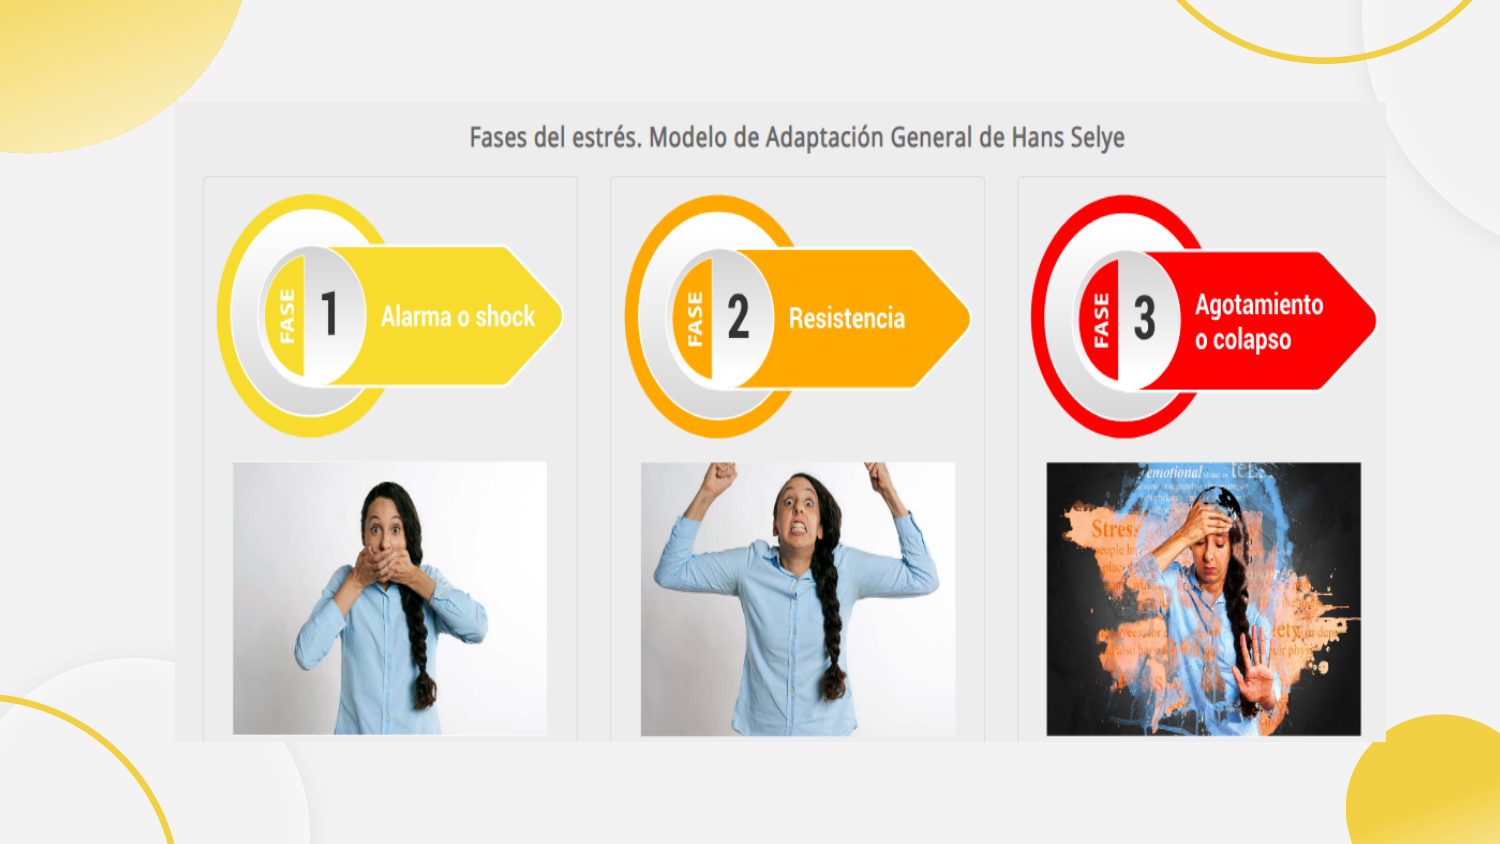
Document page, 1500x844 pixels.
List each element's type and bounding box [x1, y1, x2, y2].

picture [175, 101, 1386, 742]
